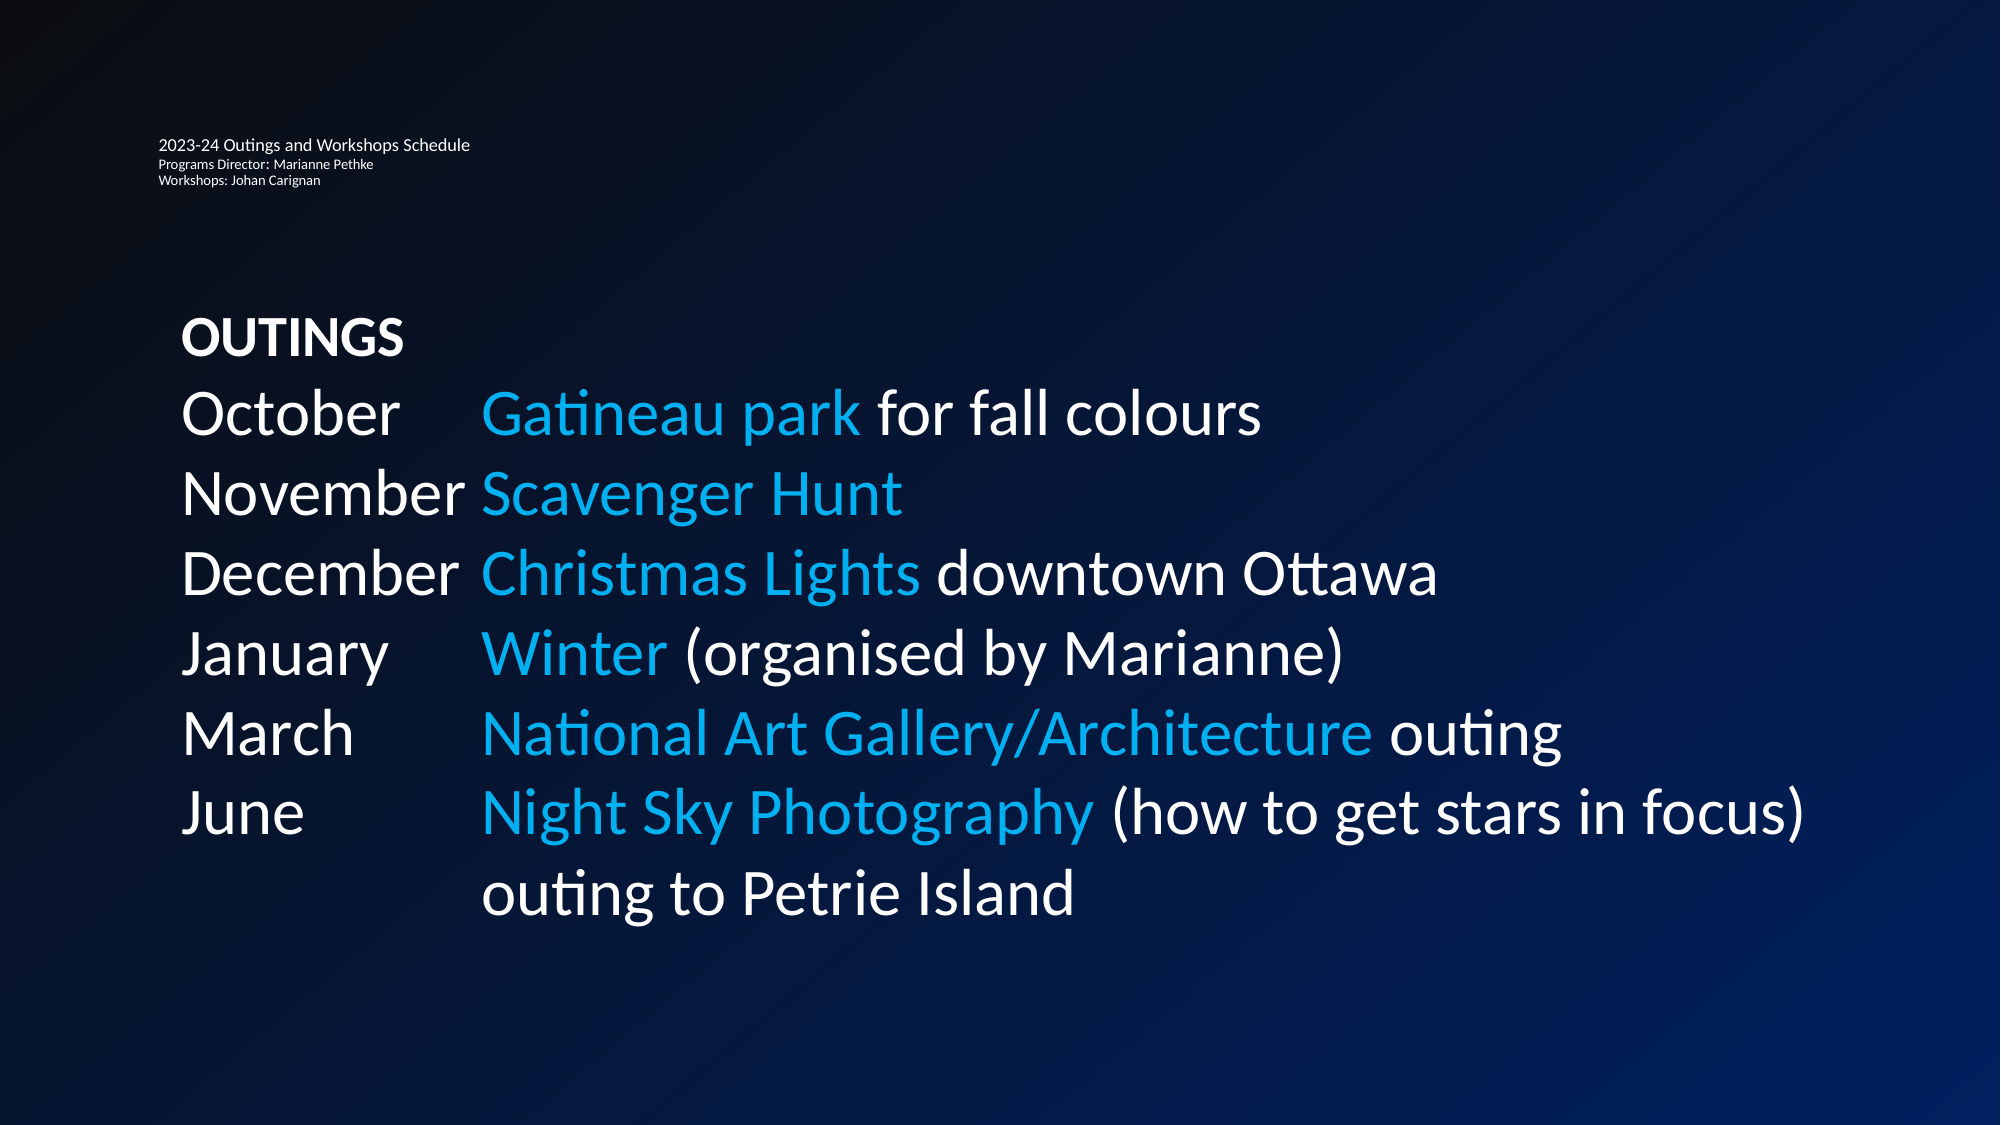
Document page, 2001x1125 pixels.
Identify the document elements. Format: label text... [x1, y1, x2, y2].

title 2023-24 Outings and Workshops Schedule Programs Director: Marianne Pethke Workshops: Johan Carignan [143, 107, 1606, 226]
text_box OUTINGS October Gatineau park for fall colours November Scavenger Hunt December Christmas Lights downtown Ottawa January Winter (organised by Marianne) March National Art Gallery/Architecture outing June Night Sky Photography (how to get stars in focus) outing to Petrie Island [166, 291, 1877, 936]
